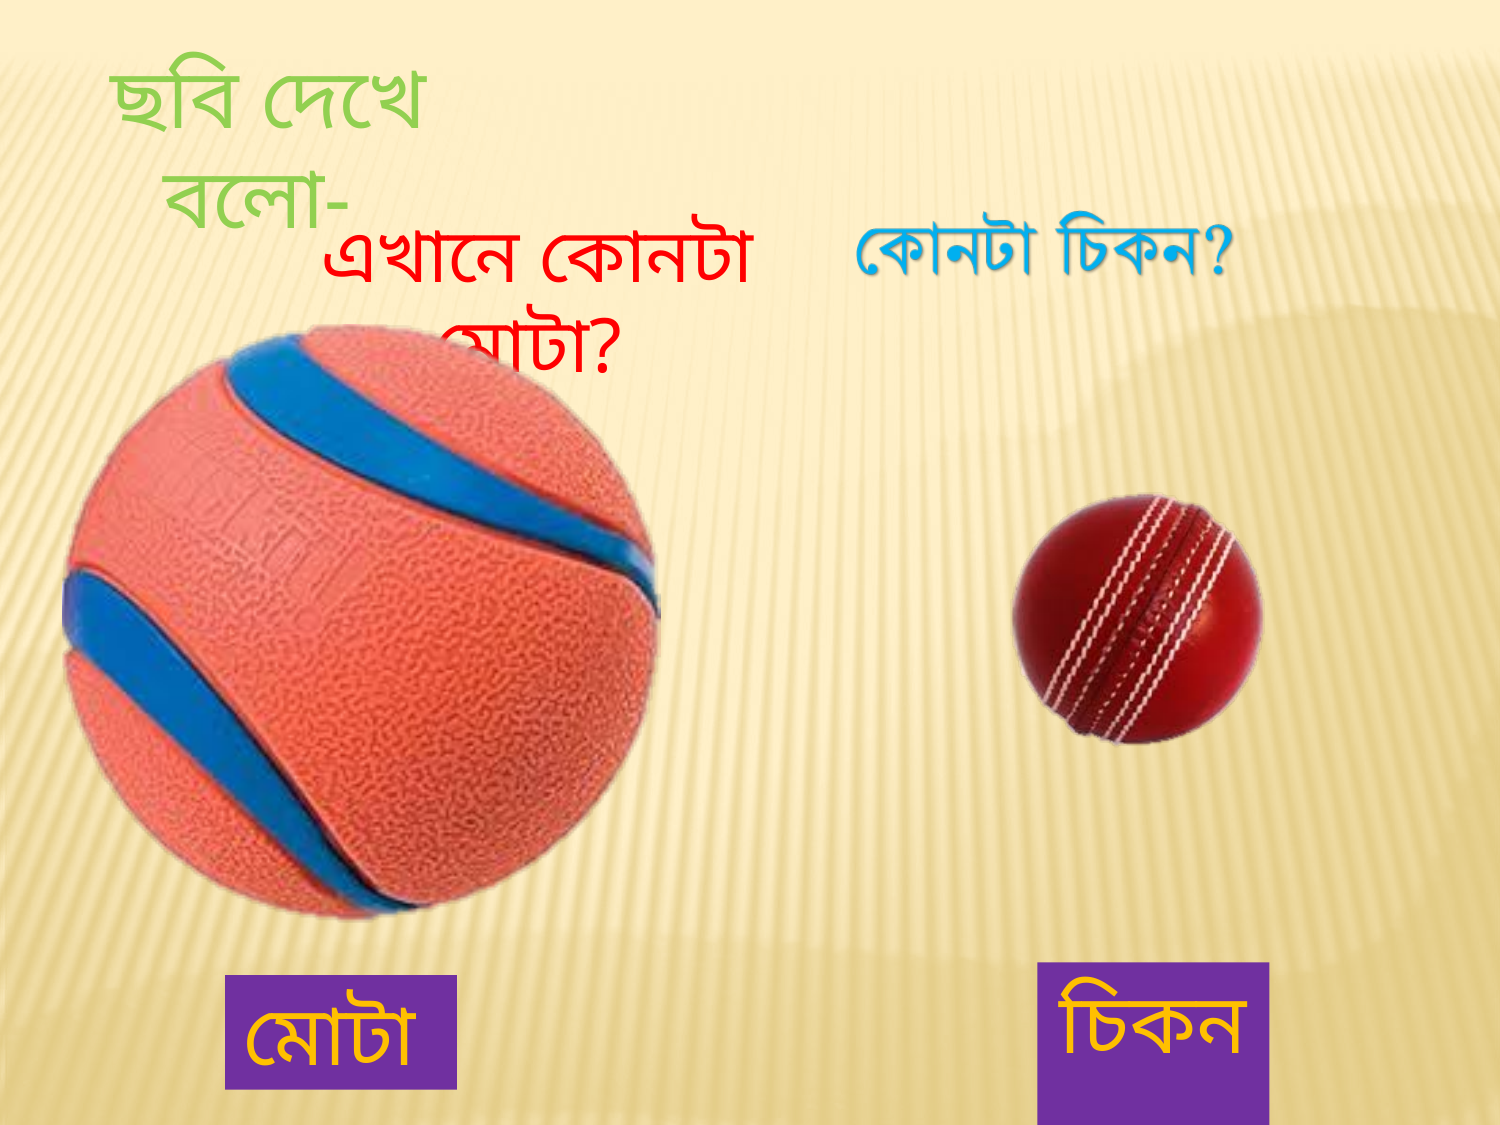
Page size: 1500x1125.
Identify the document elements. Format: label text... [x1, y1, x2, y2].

text_box মোটা [225, 975, 457, 1090]
picture [62, 324, 661, 943]
picture [949, 449, 1332, 774]
picture [799, 174, 1294, 360]
text_box ছবি দেখে বলো- [37, 37, 500, 253]
text_box এখানে কোনটা মোটা? [237, 199, 838, 395]
text_box চিকন [1037, 962, 1270, 1125]
